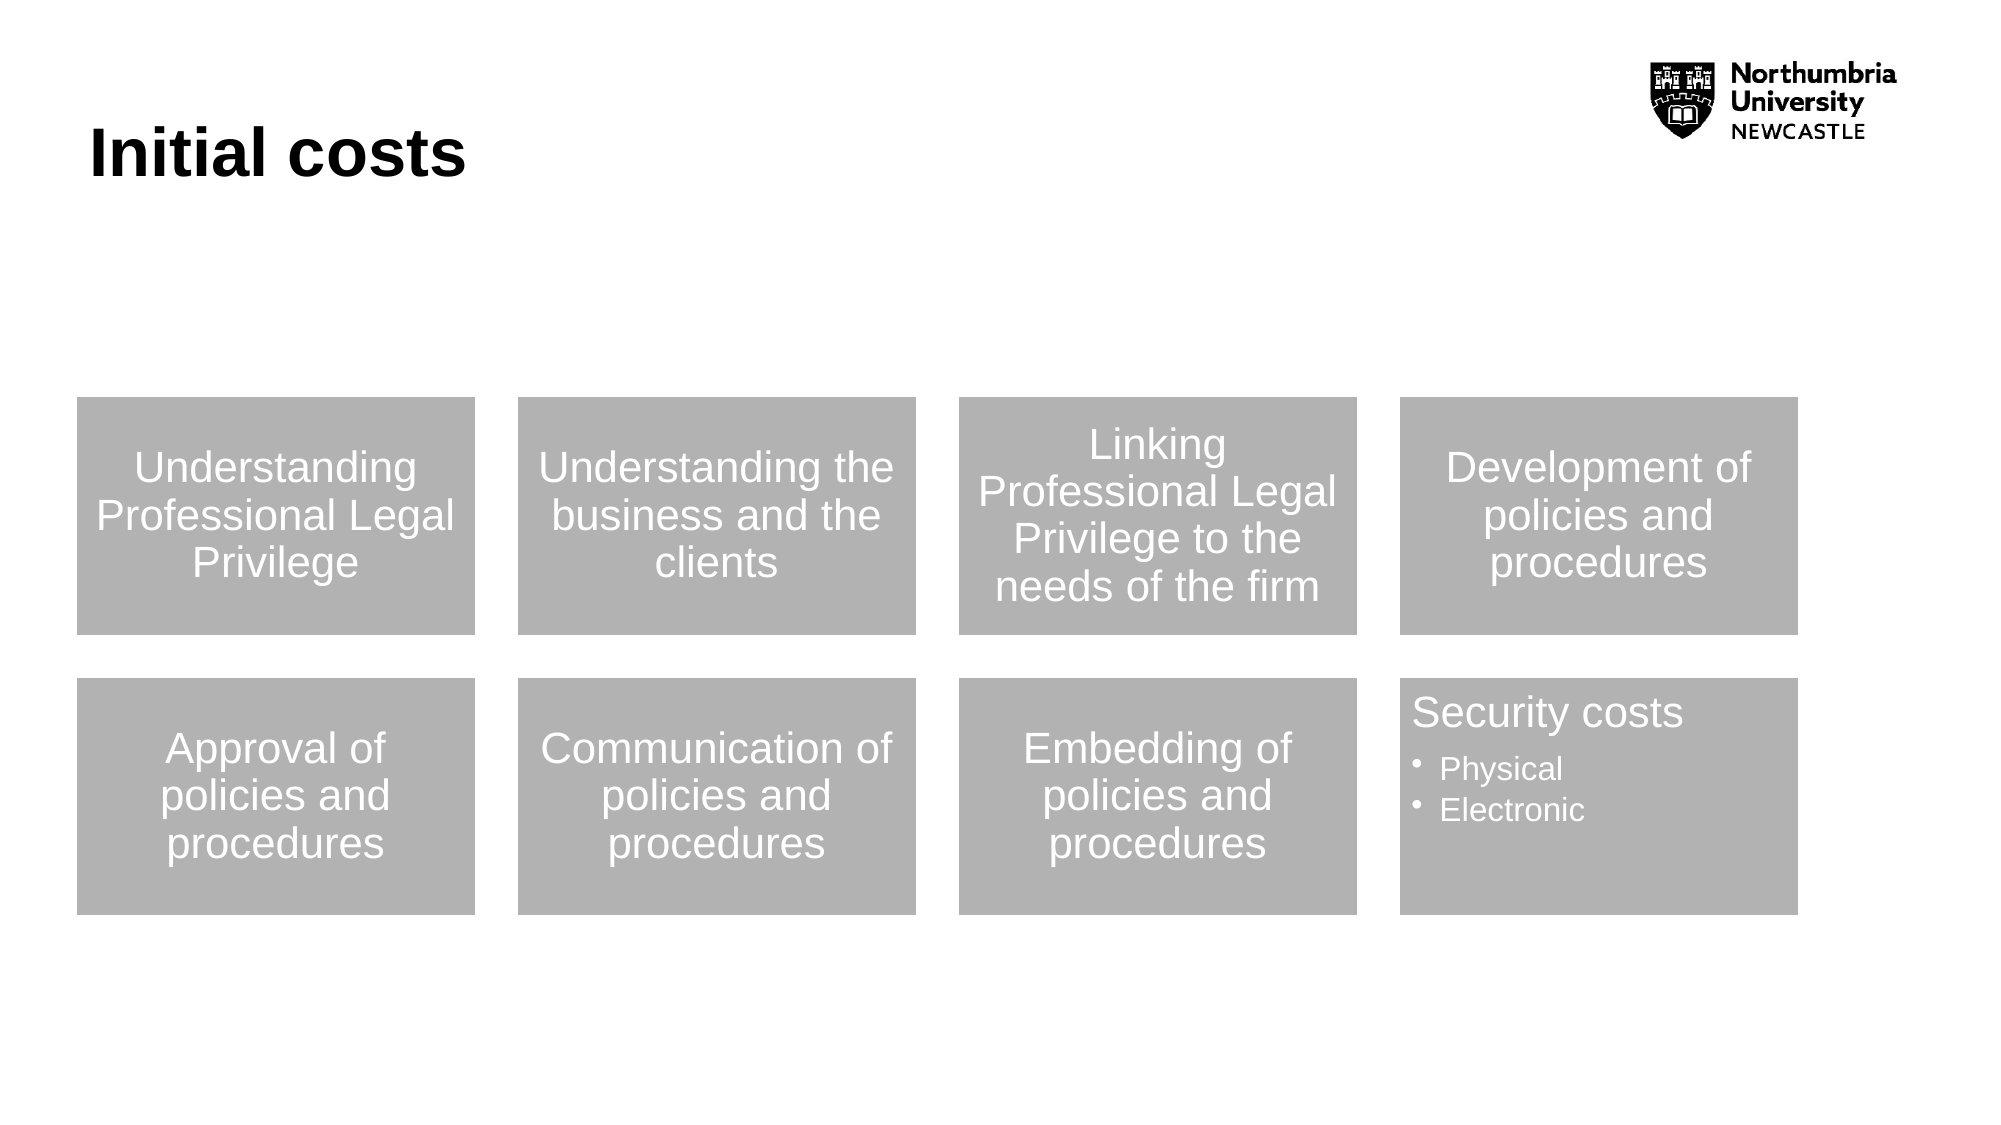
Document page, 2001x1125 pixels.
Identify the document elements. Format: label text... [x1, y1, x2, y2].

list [74, 299, 1800, 1014]
title Initial costs [74, 60, 1598, 248]
picture [1619, 30, 1928, 171]
